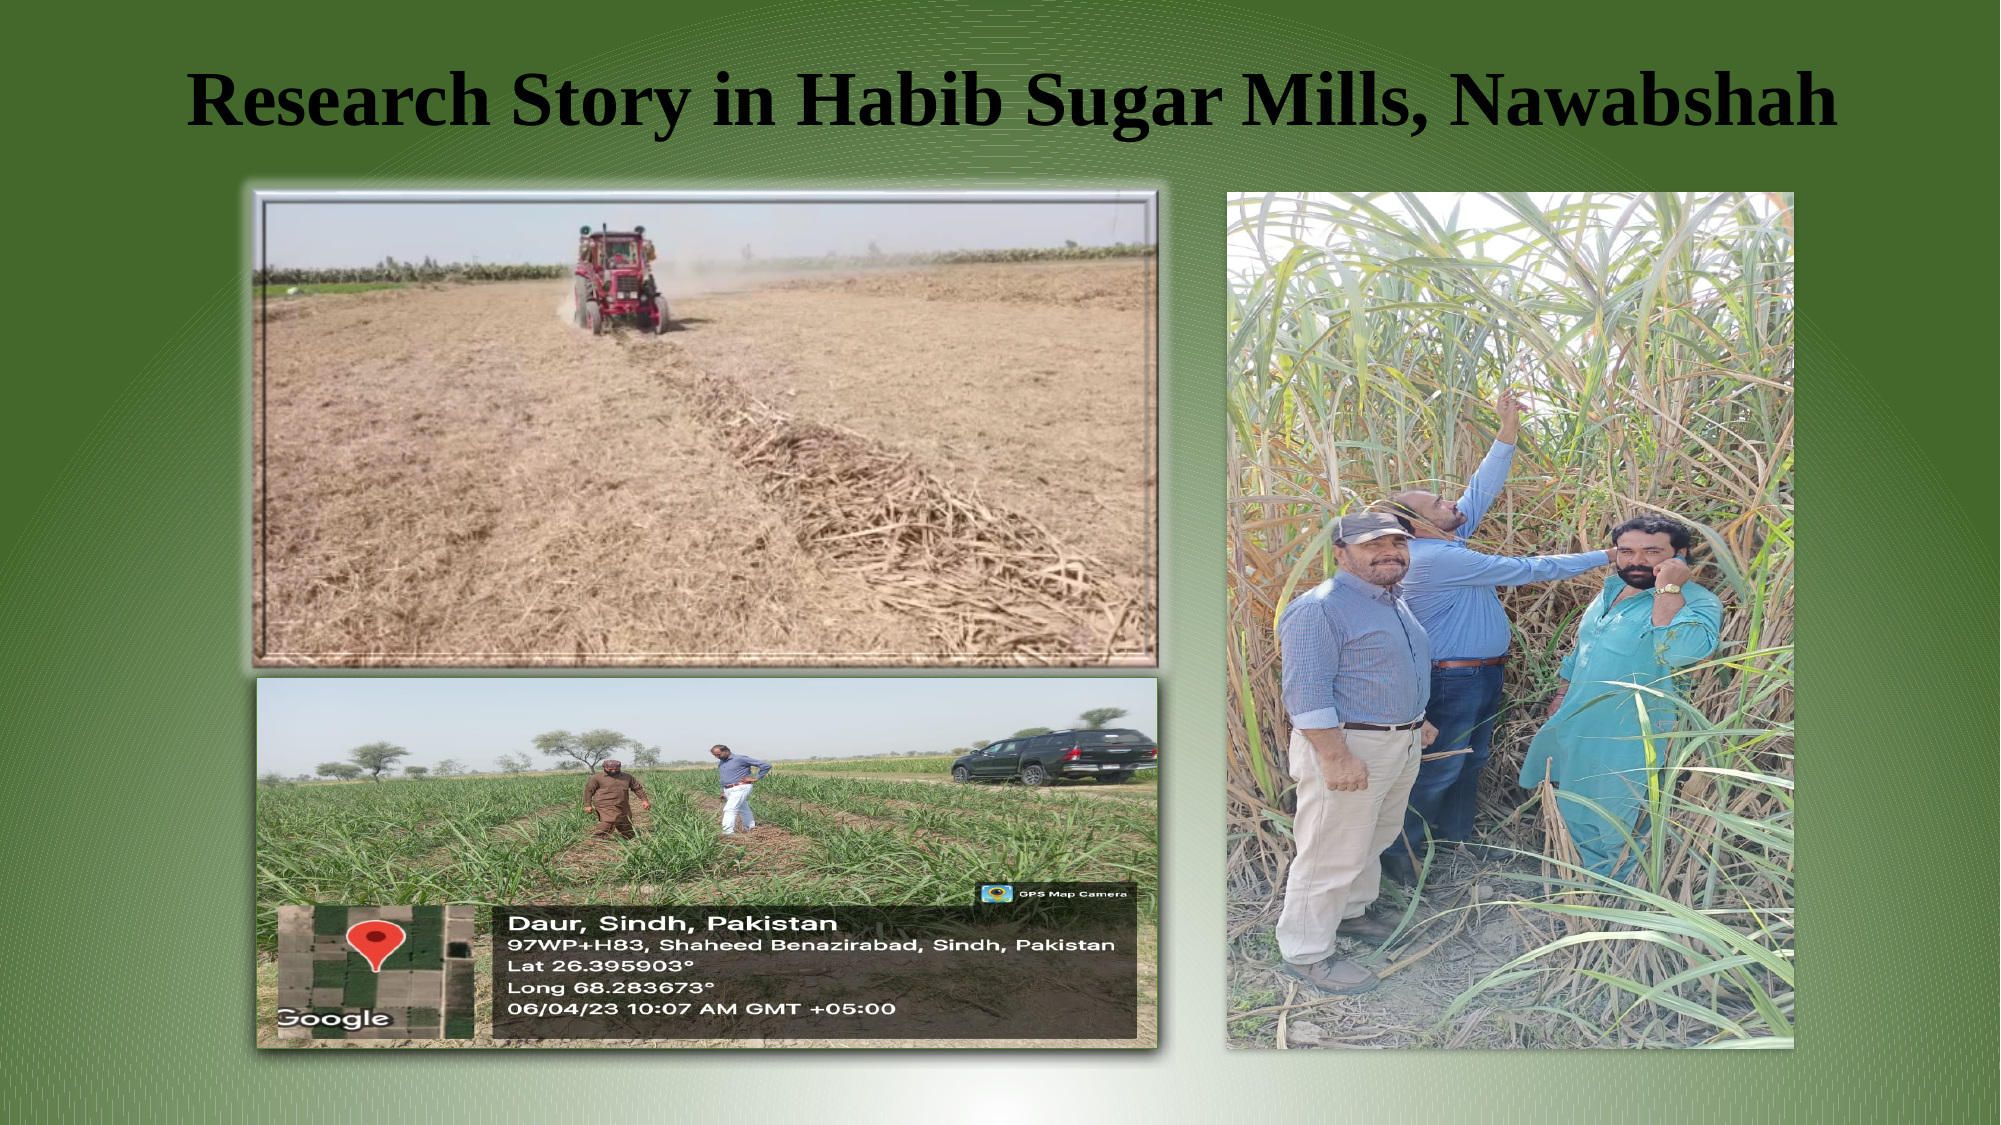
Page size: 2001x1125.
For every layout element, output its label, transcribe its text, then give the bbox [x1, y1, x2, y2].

picture [256, 677, 1158, 1049]
picture [1227, 192, 1794, 1049]
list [226, 163, 1186, 695]
title Research Story in Habib Sugar Mills, Nawabshah [104, 19, 1924, 180]
